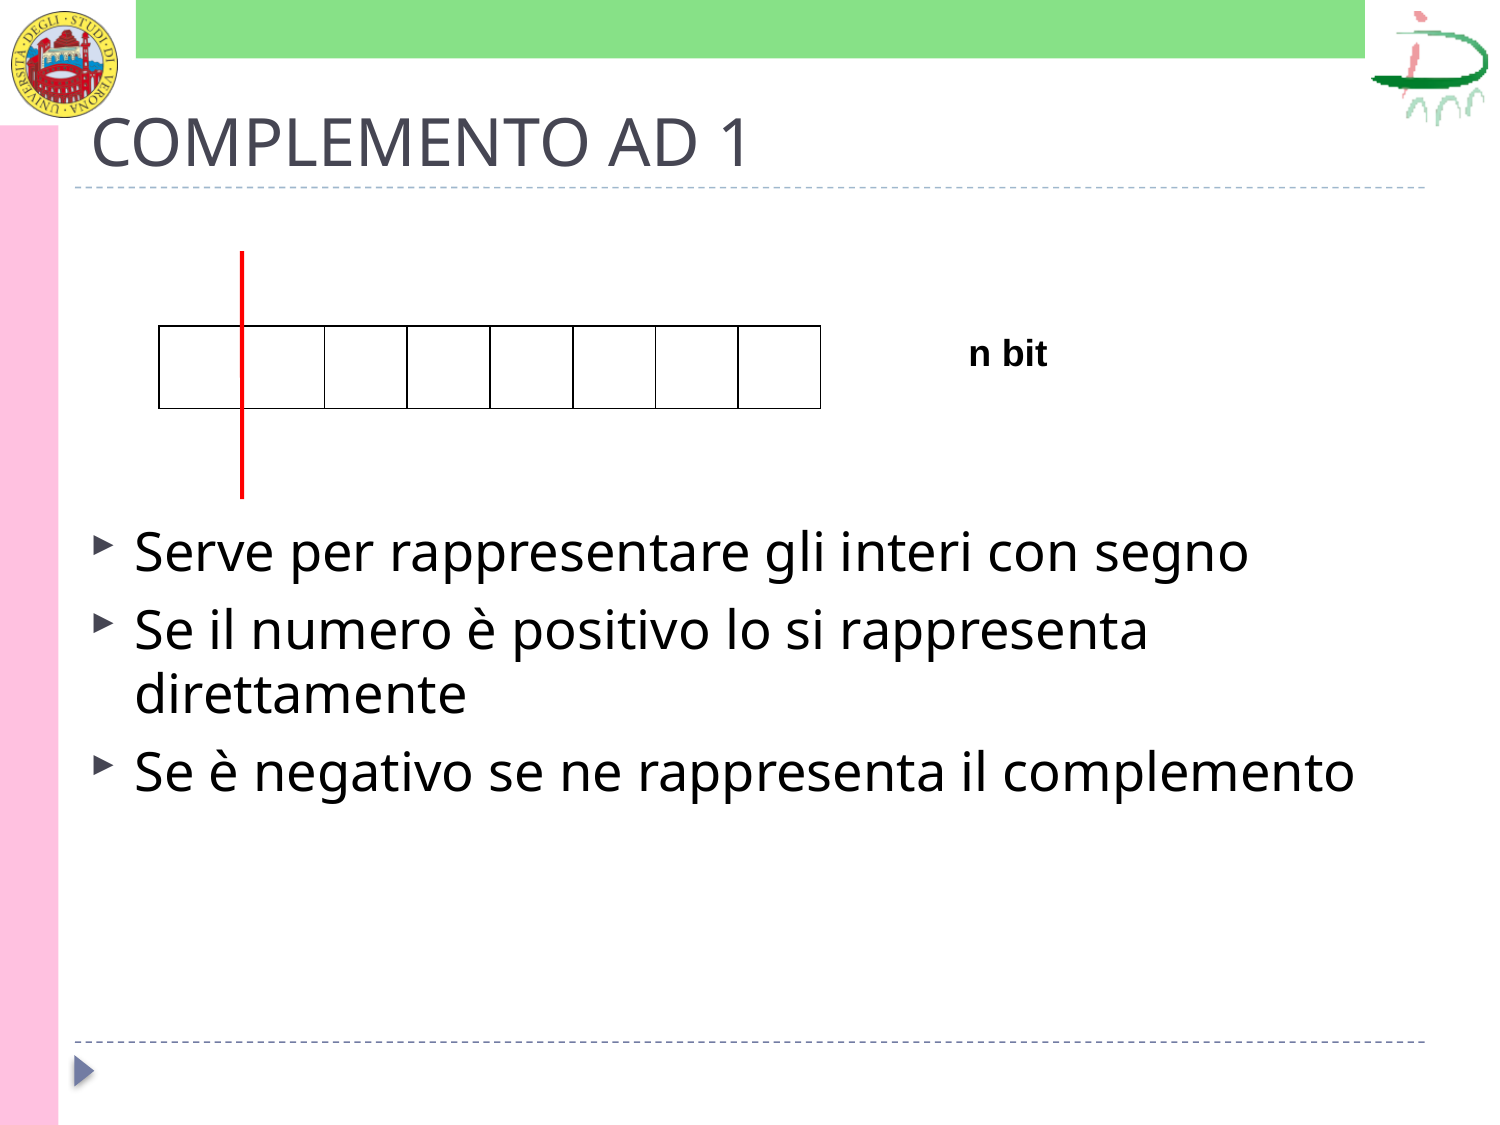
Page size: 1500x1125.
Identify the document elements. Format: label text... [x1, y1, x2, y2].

picture [1371, 11, 1489, 129]
text_box n bit [953, 322, 1063, 382]
text_box [489, 326, 573, 409]
text_box [159, 326, 242, 409]
title COMPLEMENTO AD 1 [74, 81, 1426, 188]
text_box [655, 326, 738, 409]
list Serve per rappresentare gli interi con segno Se il numero è positivo lo si rappresenta direttamente Se è negativo se ne rappresenta il complemento [74, 199, 1426, 1011]
text_box [738, 326, 821, 409]
text_box [573, 326, 655, 409]
text_box [324, 326, 407, 409]
text_box [243, 326, 324, 409]
picture [11, 11, 118, 118]
text_box [407, 326, 489, 409]
